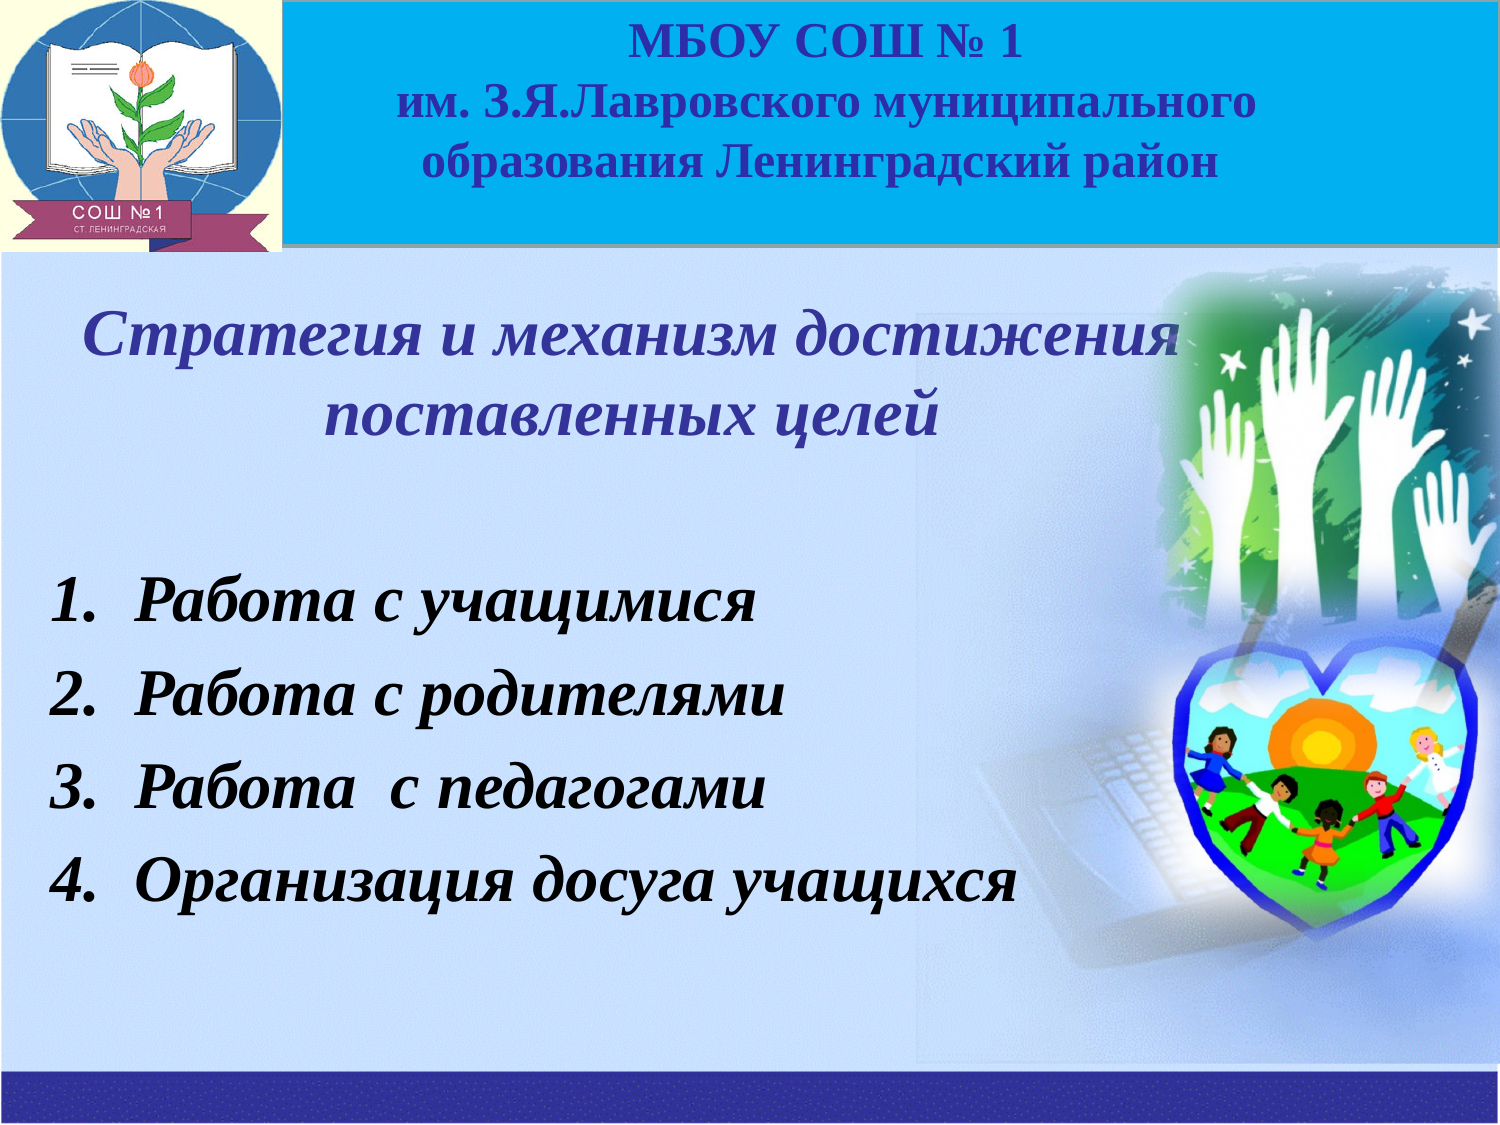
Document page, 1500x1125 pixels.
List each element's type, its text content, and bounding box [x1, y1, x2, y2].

text_box [282, 0, 1500, 248]
text_box Стратегия и механизм достижения поставленных целей Работа с учащимися Работа с родителями Работа с педагогами Организация досуга учащихся [35, 281, 1231, 1005]
text_box [46, 386, 1125, 552]
text_box МБОУ СОШ № 1 им. З.Я.Лавровского муниципального образования Ленинградский район [368, 0, 1285, 195]
picture [0, 0, 1500, 1125]
